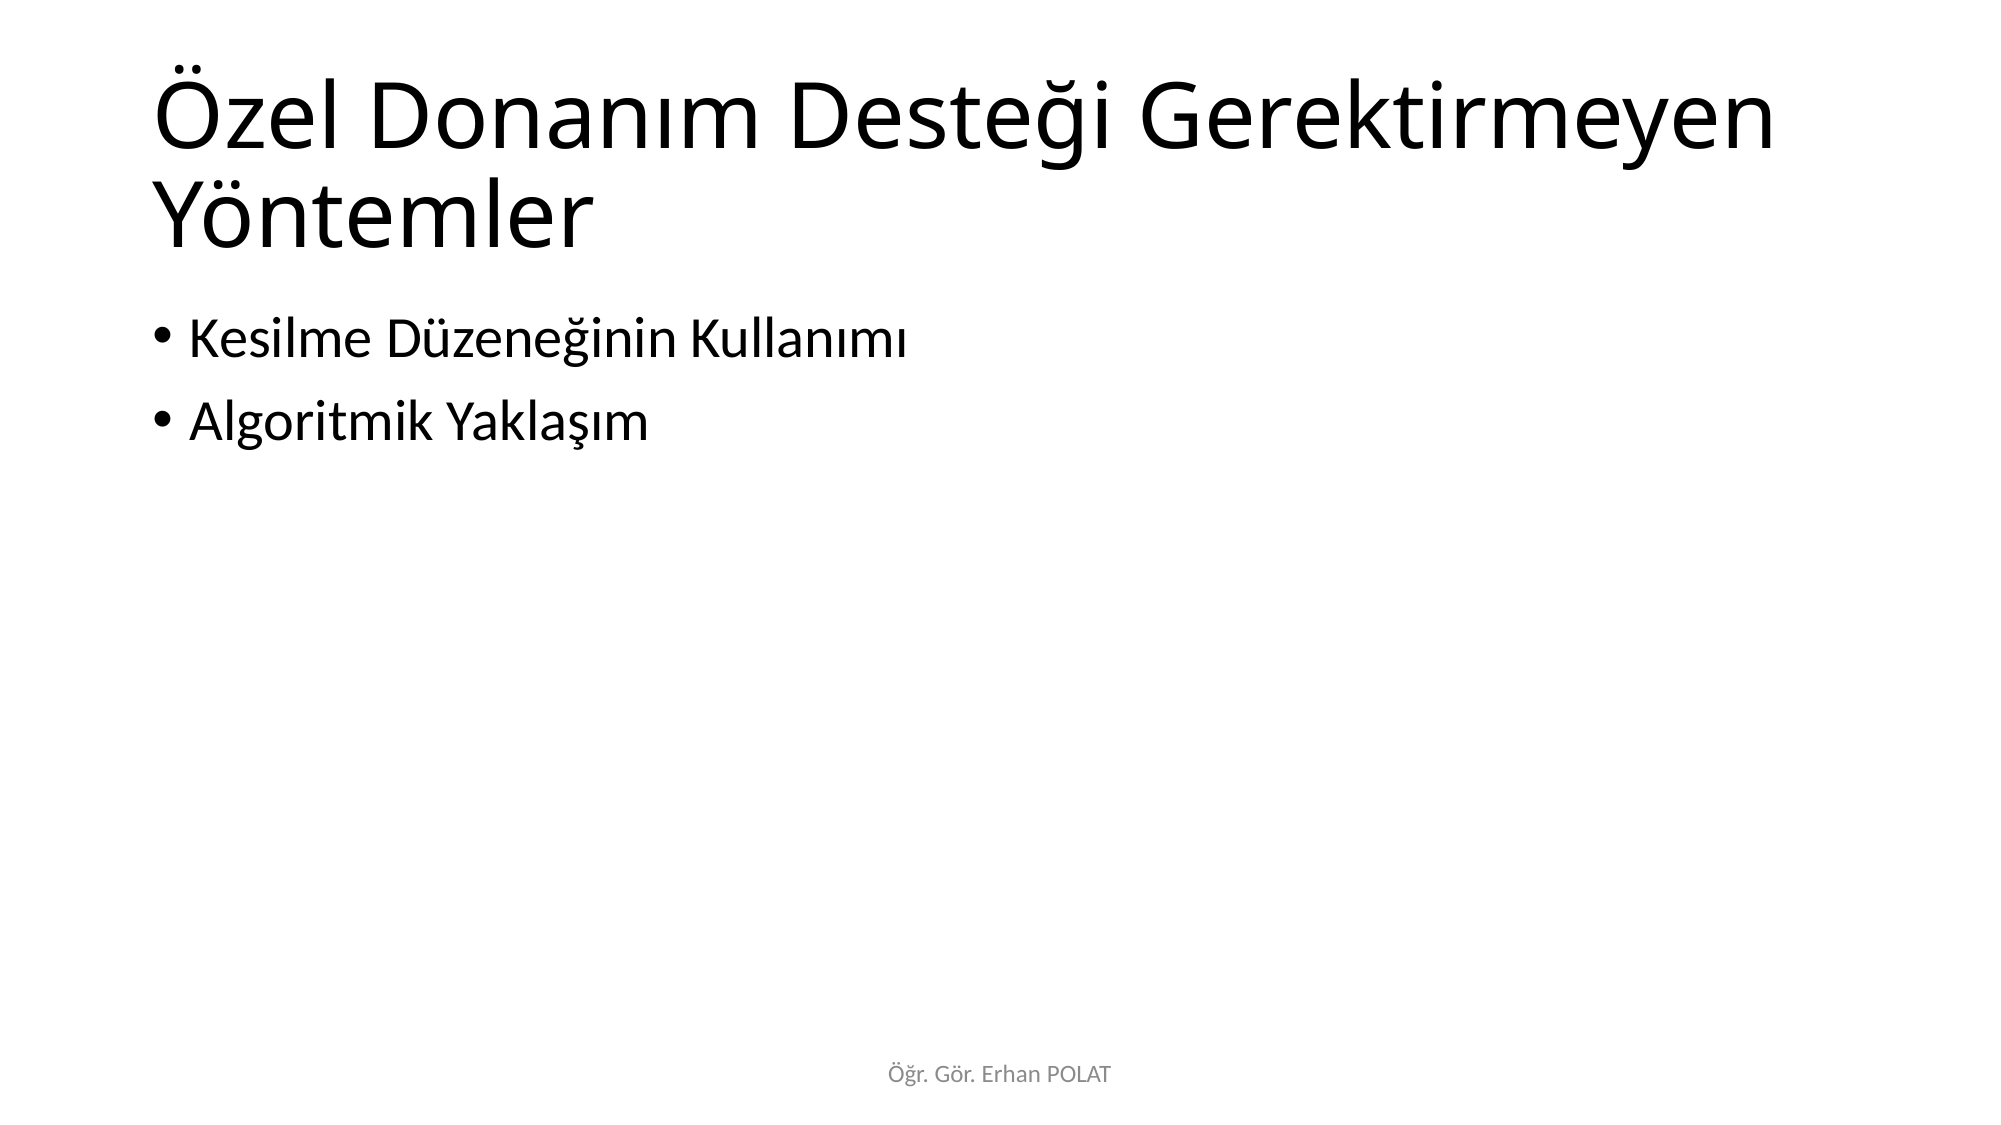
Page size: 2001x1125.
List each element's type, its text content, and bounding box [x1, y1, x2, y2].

footer Öğr. Gör. Erhan POLAT [662, 1042, 1338, 1103]
list Kesilme Düzeneğinin Kullanımı Algoritmik Yaklaşım [137, 299, 1863, 1014]
title Özel Donanım Desteği Gerektirmeyen Yöntemler [137, 59, 1863, 278]
